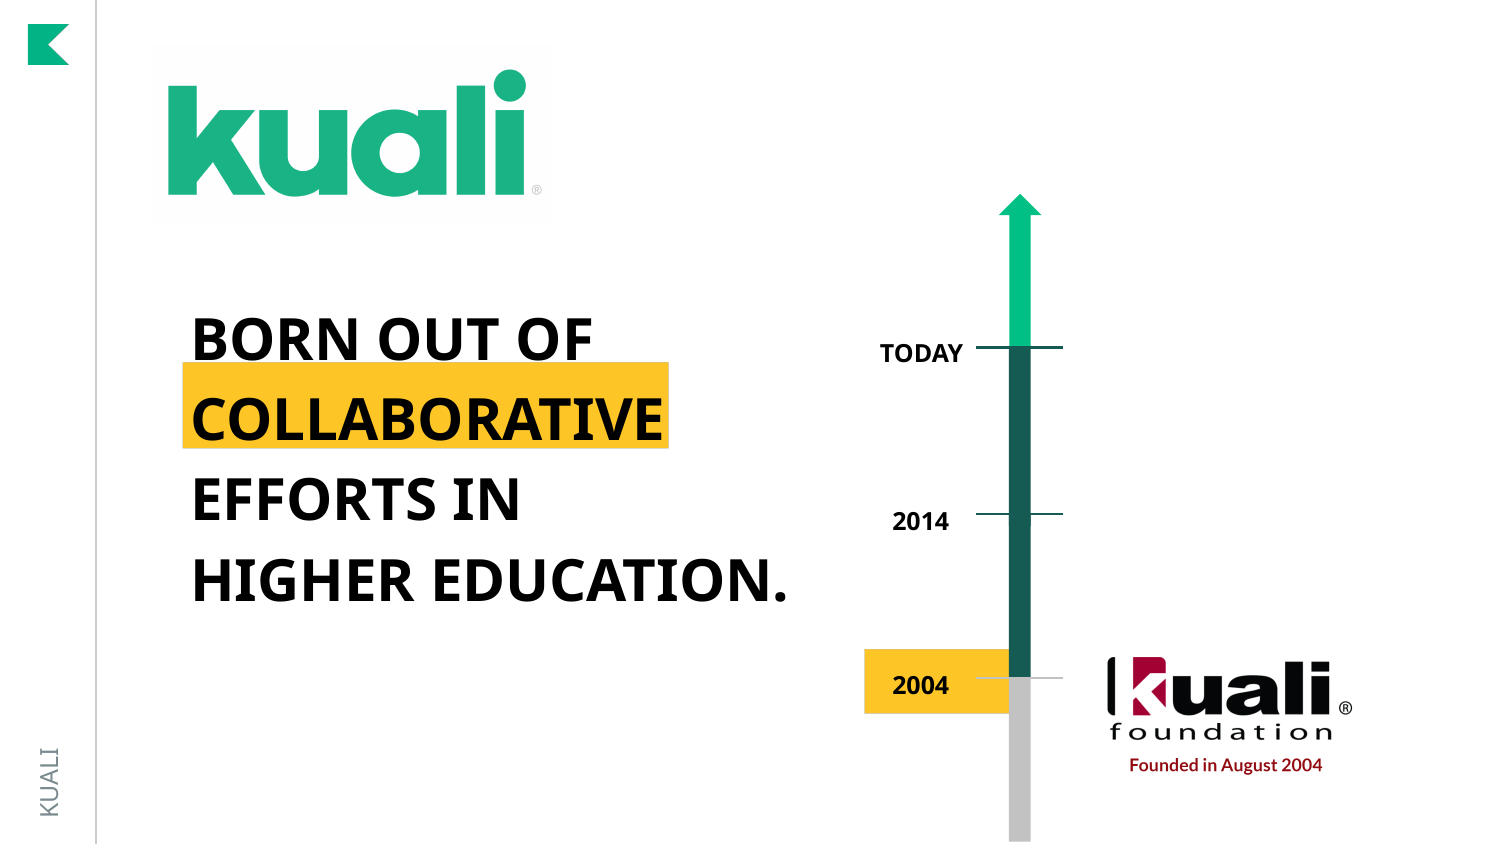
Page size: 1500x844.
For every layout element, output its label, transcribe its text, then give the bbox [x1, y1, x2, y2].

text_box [839, 649, 1064, 842]
title KUALI [11, 89, 85, 834]
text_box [864, 317, 1064, 480]
picture [1088, 637, 1367, 793]
text_box BORN OUT OF COLLABORATIVE EFFORTS IN HIGHER EDUCATION. [175, 276, 822, 648]
picture [27, 24, 69, 65]
text_box [998, 193, 1042, 316]
picture [149, 44, 554, 226]
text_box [839, 481, 1500, 678]
picture [181, 362, 670, 450]
